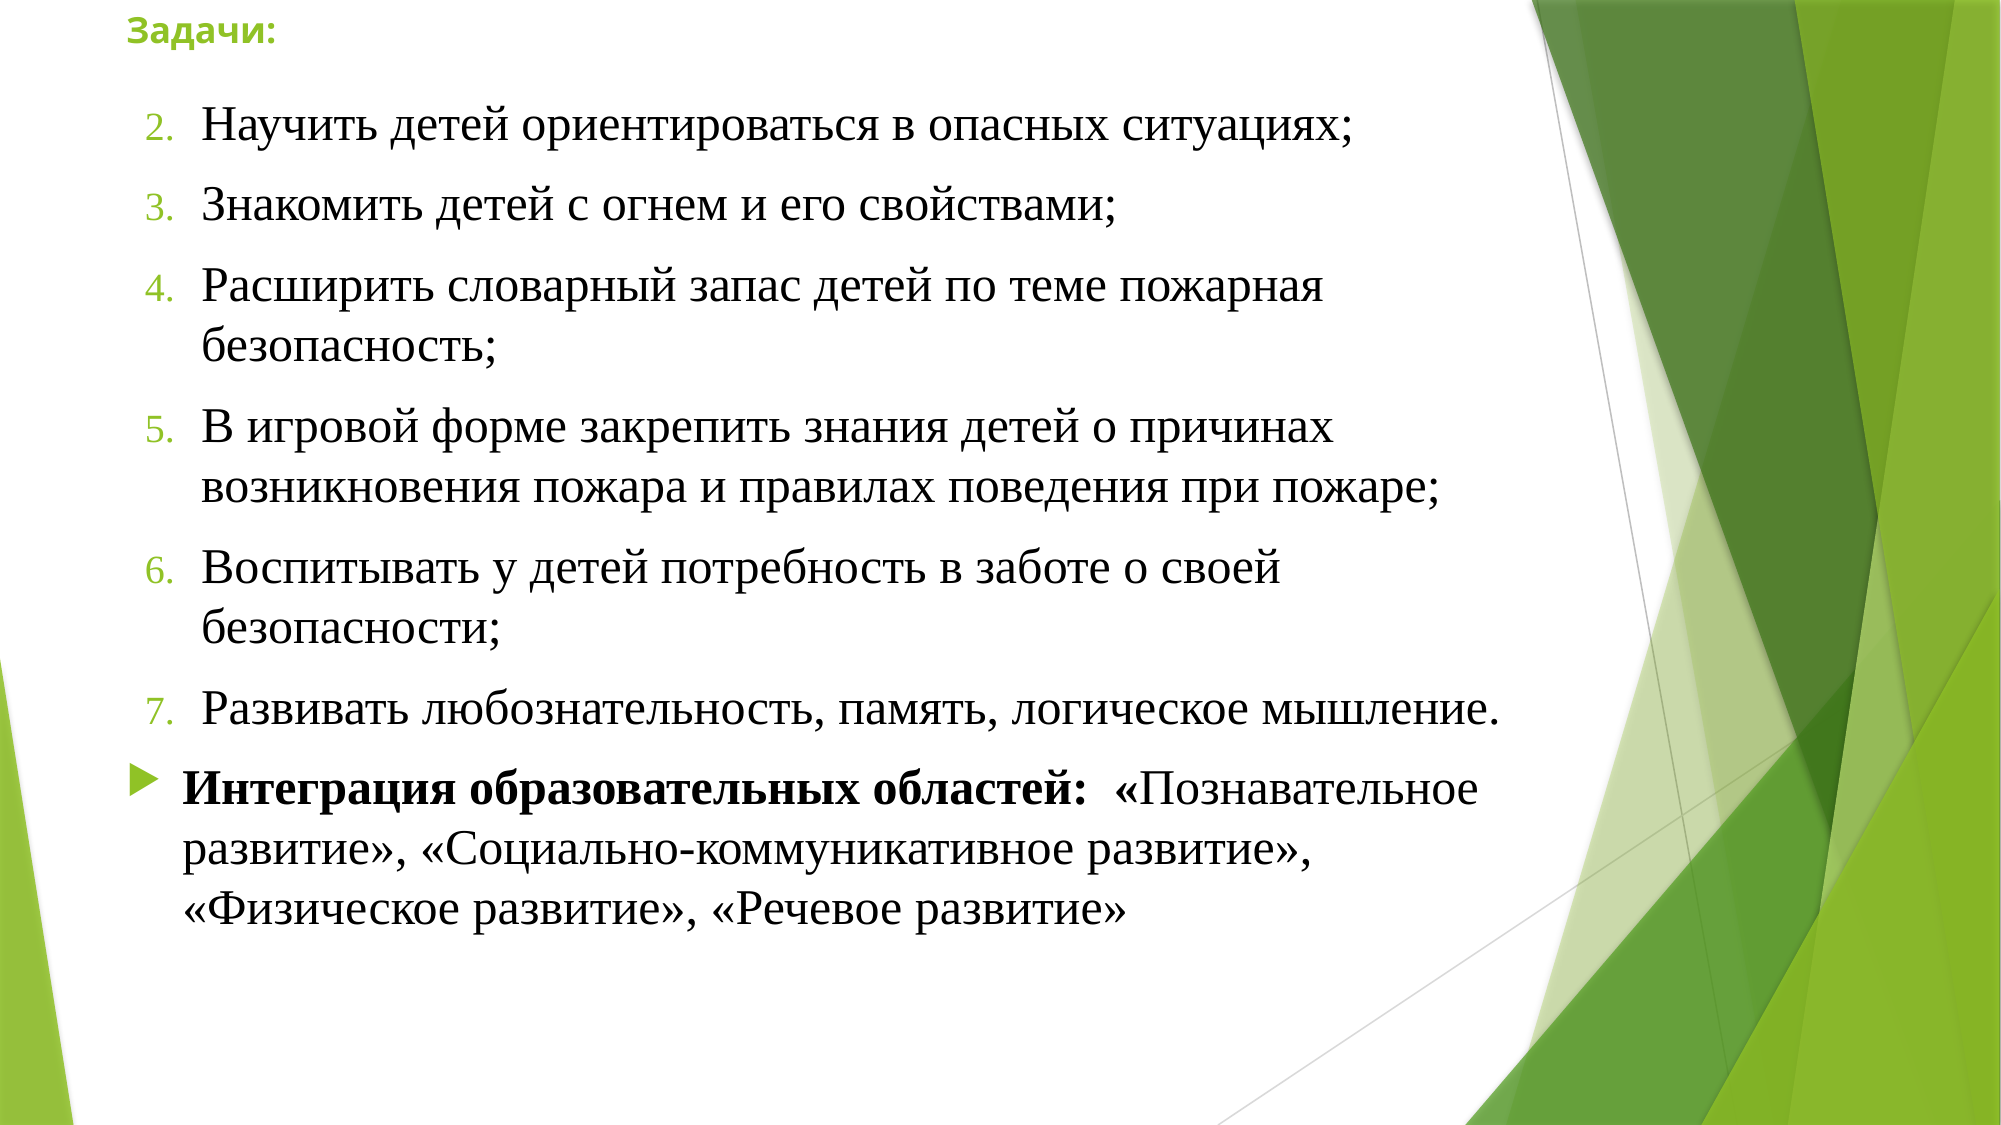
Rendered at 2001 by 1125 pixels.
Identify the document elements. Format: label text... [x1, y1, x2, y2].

title Задачи: [111, 0, 1522, 82]
list Научить детей ориентироваться в опасных ситуациях; Знакомить детей с огнем и его свойствами; Расширить словарный запас детей по теме пожарная безопасность; В игровой форме закрепить знания детей о причинах возникновения пожара и правилах поведения при пожаре; Воспитывать у детей потребность в заботе о своей безопасности; Развивать любознательность, память, логическое мышление. Интеграция образовательных областей: «Познавательное развитие», «Социально-коммуникативное развитие», «Физическое развитие», «Речевое развитие» [111, 82, 1522, 991]
